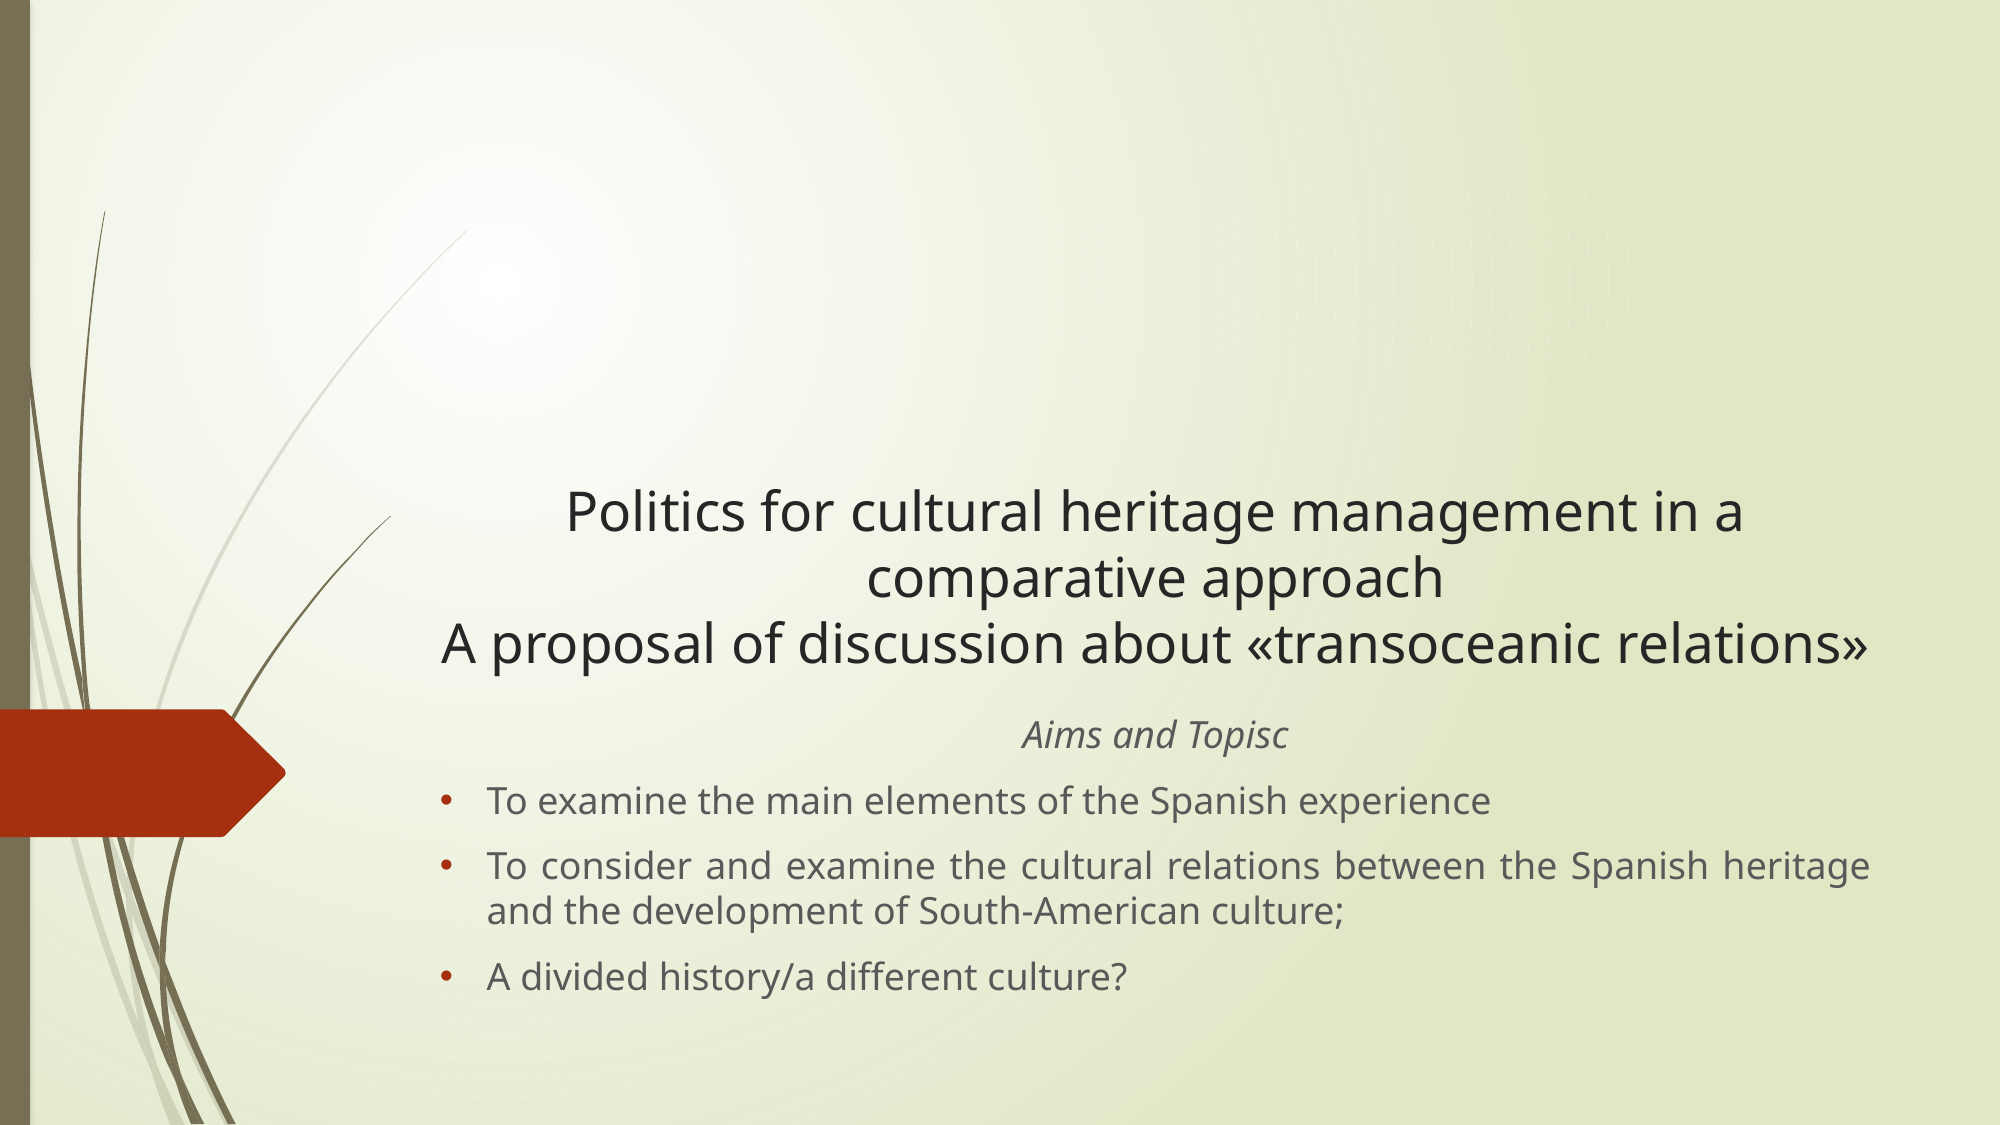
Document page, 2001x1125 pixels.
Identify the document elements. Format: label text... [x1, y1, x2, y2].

title Politics for cultural heritage management in a comparative approach A proposal of discussion about «transoceanic relations» [424, 412, 1888, 682]
subtitle Aims and Topisc To examine the main elements of the Spanish experience To consider and examine the cultural relations between the Spanish heritage and the development of South-American culture; A divided history/a different culture? [424, 703, 1888, 1066]
